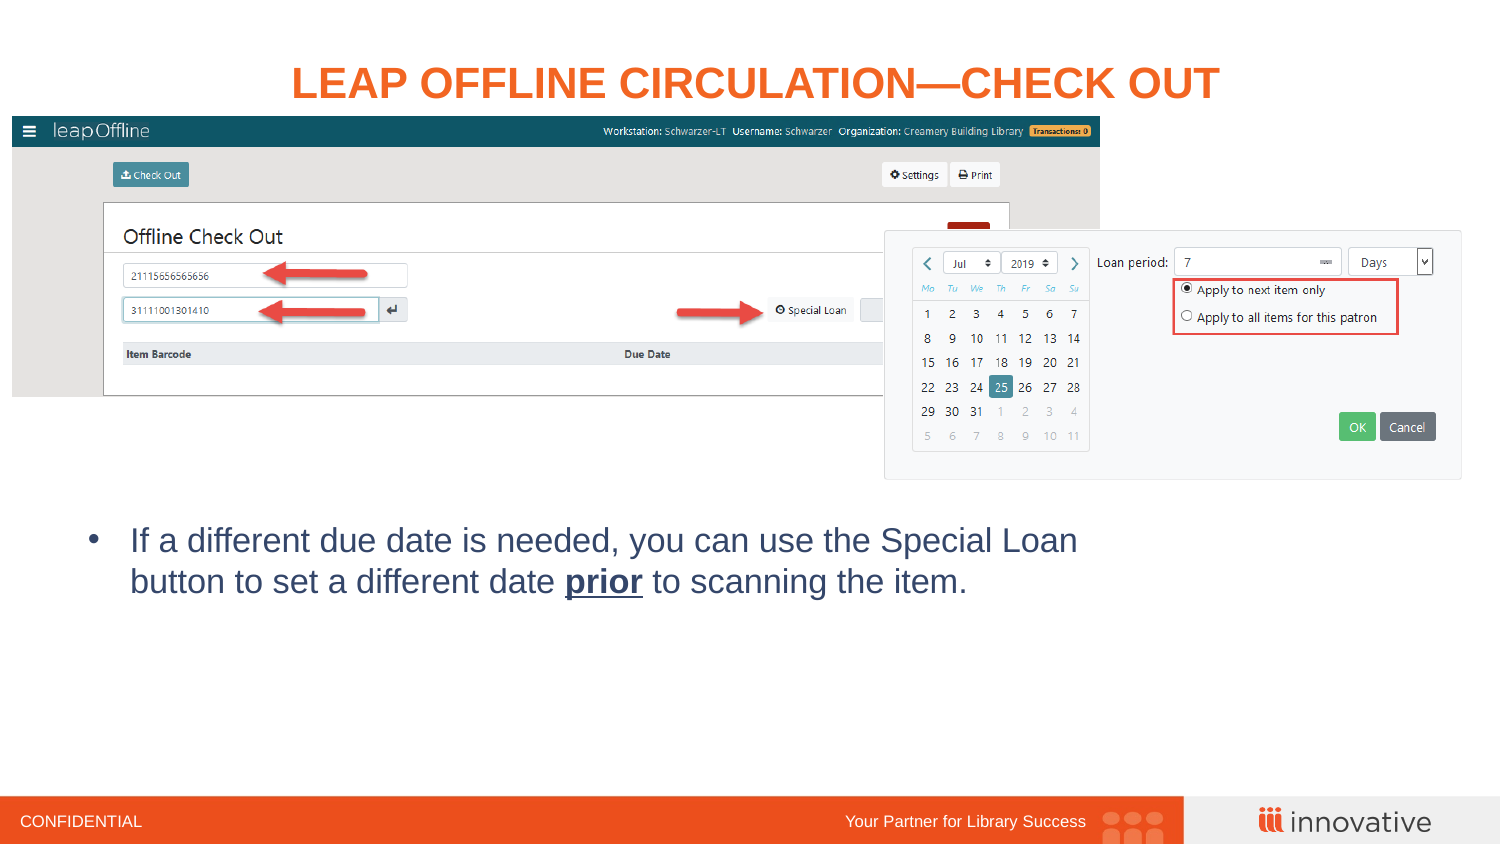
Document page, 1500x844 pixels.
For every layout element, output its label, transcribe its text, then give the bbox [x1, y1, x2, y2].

picture [0, 0, 1500, 844]
list If a different due date is needed, you can use the Special Loan button to set a different date prior to scanning the item. [72, 405, 1100, 609]
title LEAP Offline Circulation—check out [276, 47, 1388, 121]
